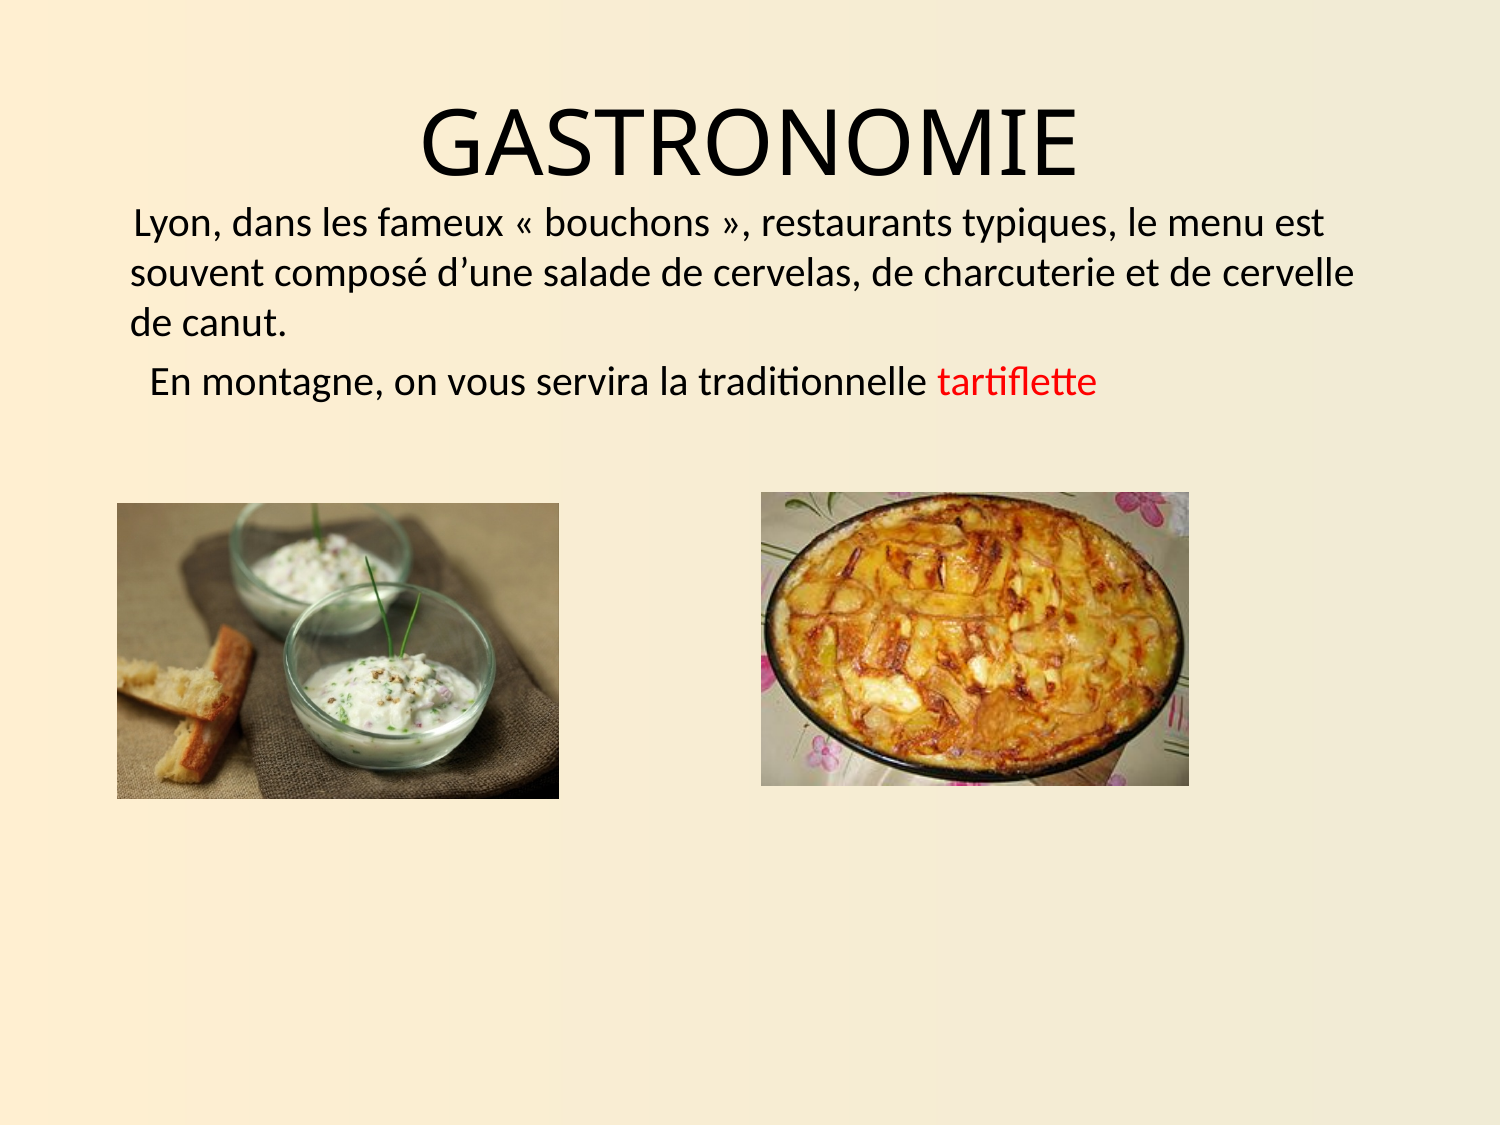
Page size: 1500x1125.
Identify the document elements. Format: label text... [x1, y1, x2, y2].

picture [116, 503, 559, 799]
picture [761, 491, 1190, 786]
list Lyon, dans les fameux « bouchons », restaurants typiques, le menu est souvent composé d’une salade de cervelas, de charcuterie et de cervelle de canut. En montagne, on vous servira la traditionnelle tartiflette [58, 187, 1409, 930]
title GASTRONOMIE [75, 45, 1425, 233]
